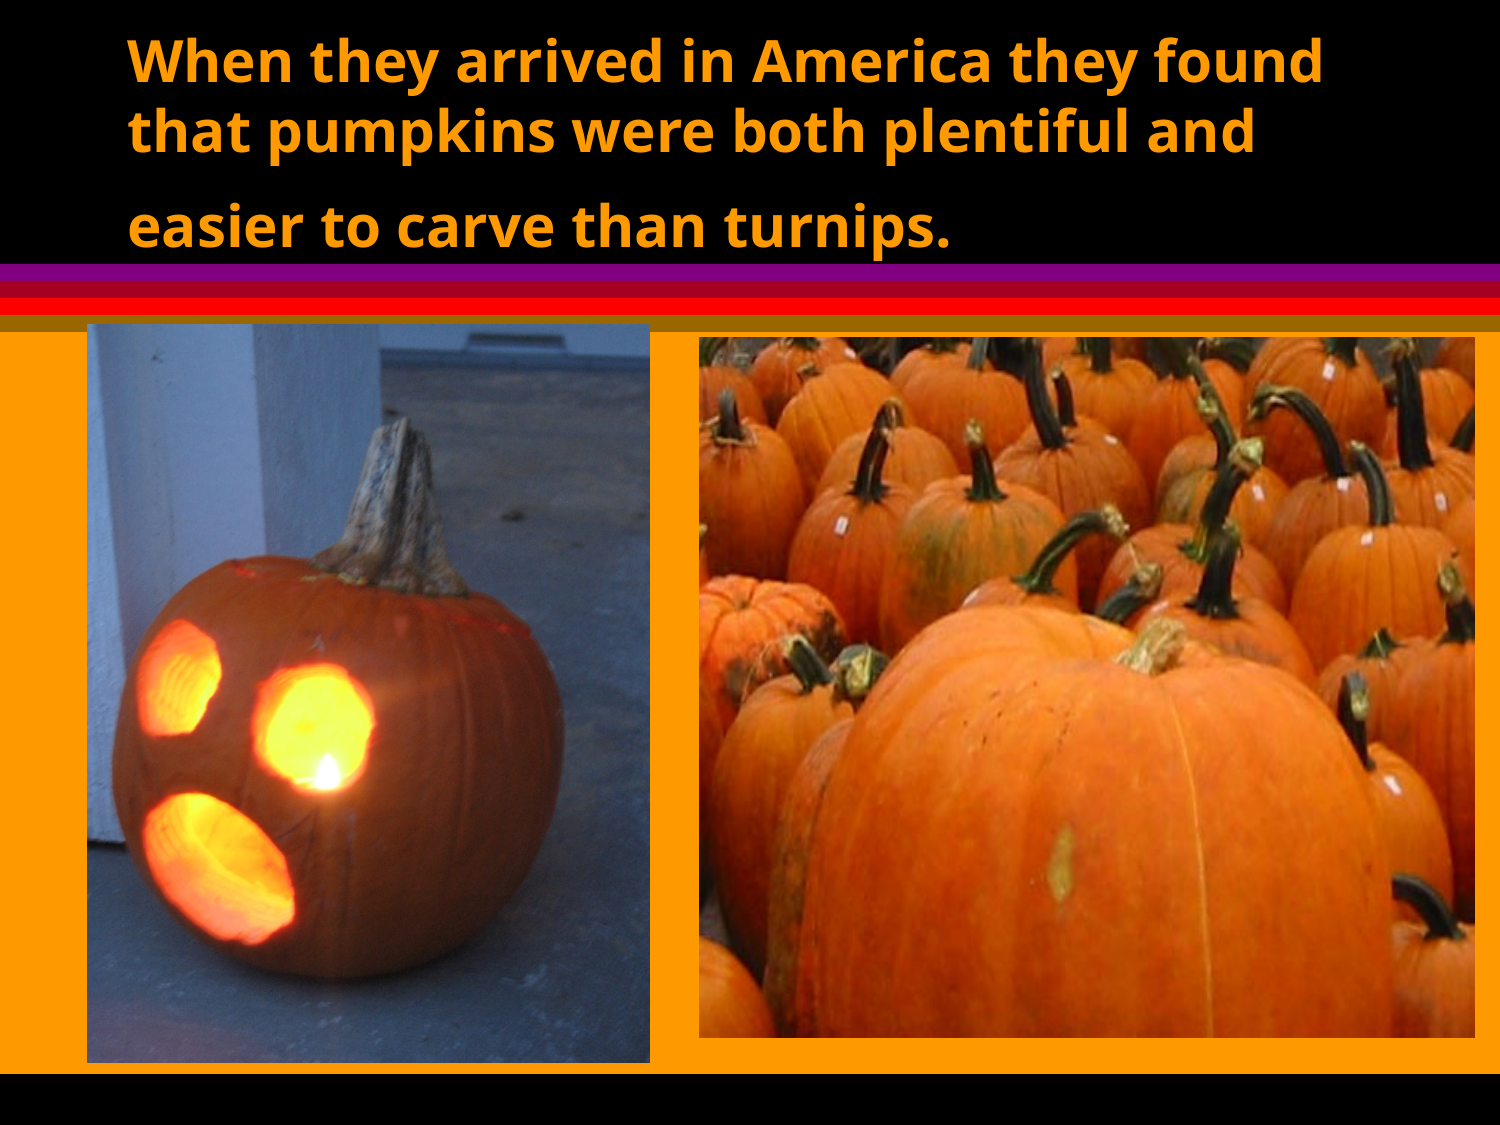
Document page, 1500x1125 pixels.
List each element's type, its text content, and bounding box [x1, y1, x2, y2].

picture [699, 337, 1476, 1038]
title When they arrived in America they found that pumpkins were both plentiful and easier to carve than turnips. [112, 49, 1388, 238]
picture [87, 324, 651, 1063]
